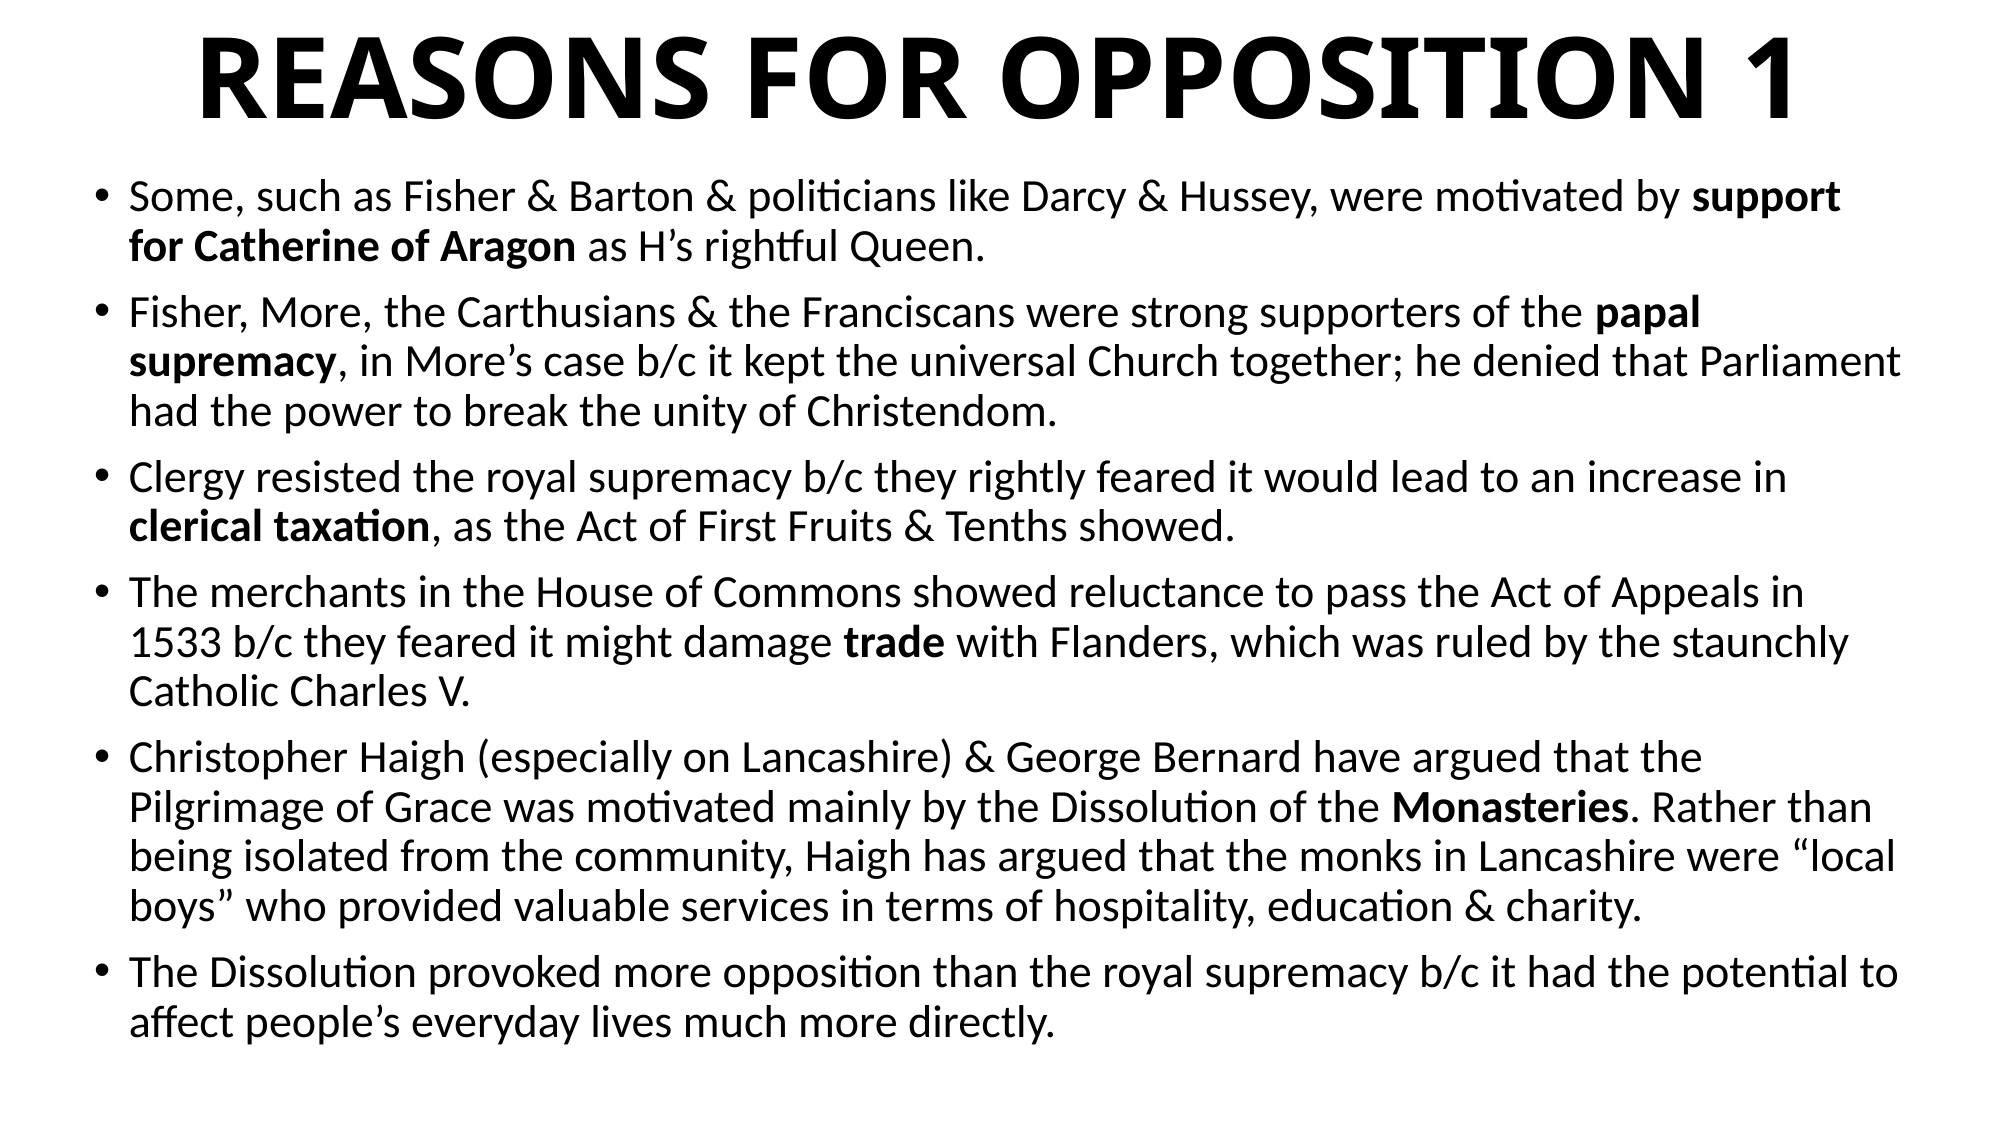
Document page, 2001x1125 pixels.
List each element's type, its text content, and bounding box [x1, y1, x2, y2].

title REASONS FOR OPPOSITION 1 [137, 0, 1863, 164]
list Some, such as Fisher & Barton & politicians like Darcy & Hussey, were motivated by support for Catherine of Aragon as H’s rightful Queen. Fisher, More, the Carthusians & the Franciscans were strong supporters of the papal supremacy, in More’s case b/c it kept the universal Church together; he denied that Parliament had the power to break the unity of Christendom. Clergy resisted the royal supremacy b/c they rightly feared it would lead to an increase in clerical taxation, as the Act of First Fruits & Tenths showed. The merchants in the House of Commons showed reluctance to pass the Act of Appeals in 1533 b/c they feared it might damage trade with Flanders, which was ruled by the staunchly Catholic Charles V. Christopher Haigh (especially on Lancashire) & George Bernard have argued that the Pilgrimage of Grace was motivated mainly by the Dissolution of the Monasteries. Rather than being isolated from the community, Haigh has argued that the monks in Lancashire were “local boys” who provided valuable services in terms of hospitality, education & charity. The Dissolution provoked more opposition than the royal supremacy b/c it had the potential to affect people’s everyday lives much more directly. [79, 164, 1919, 1074]
